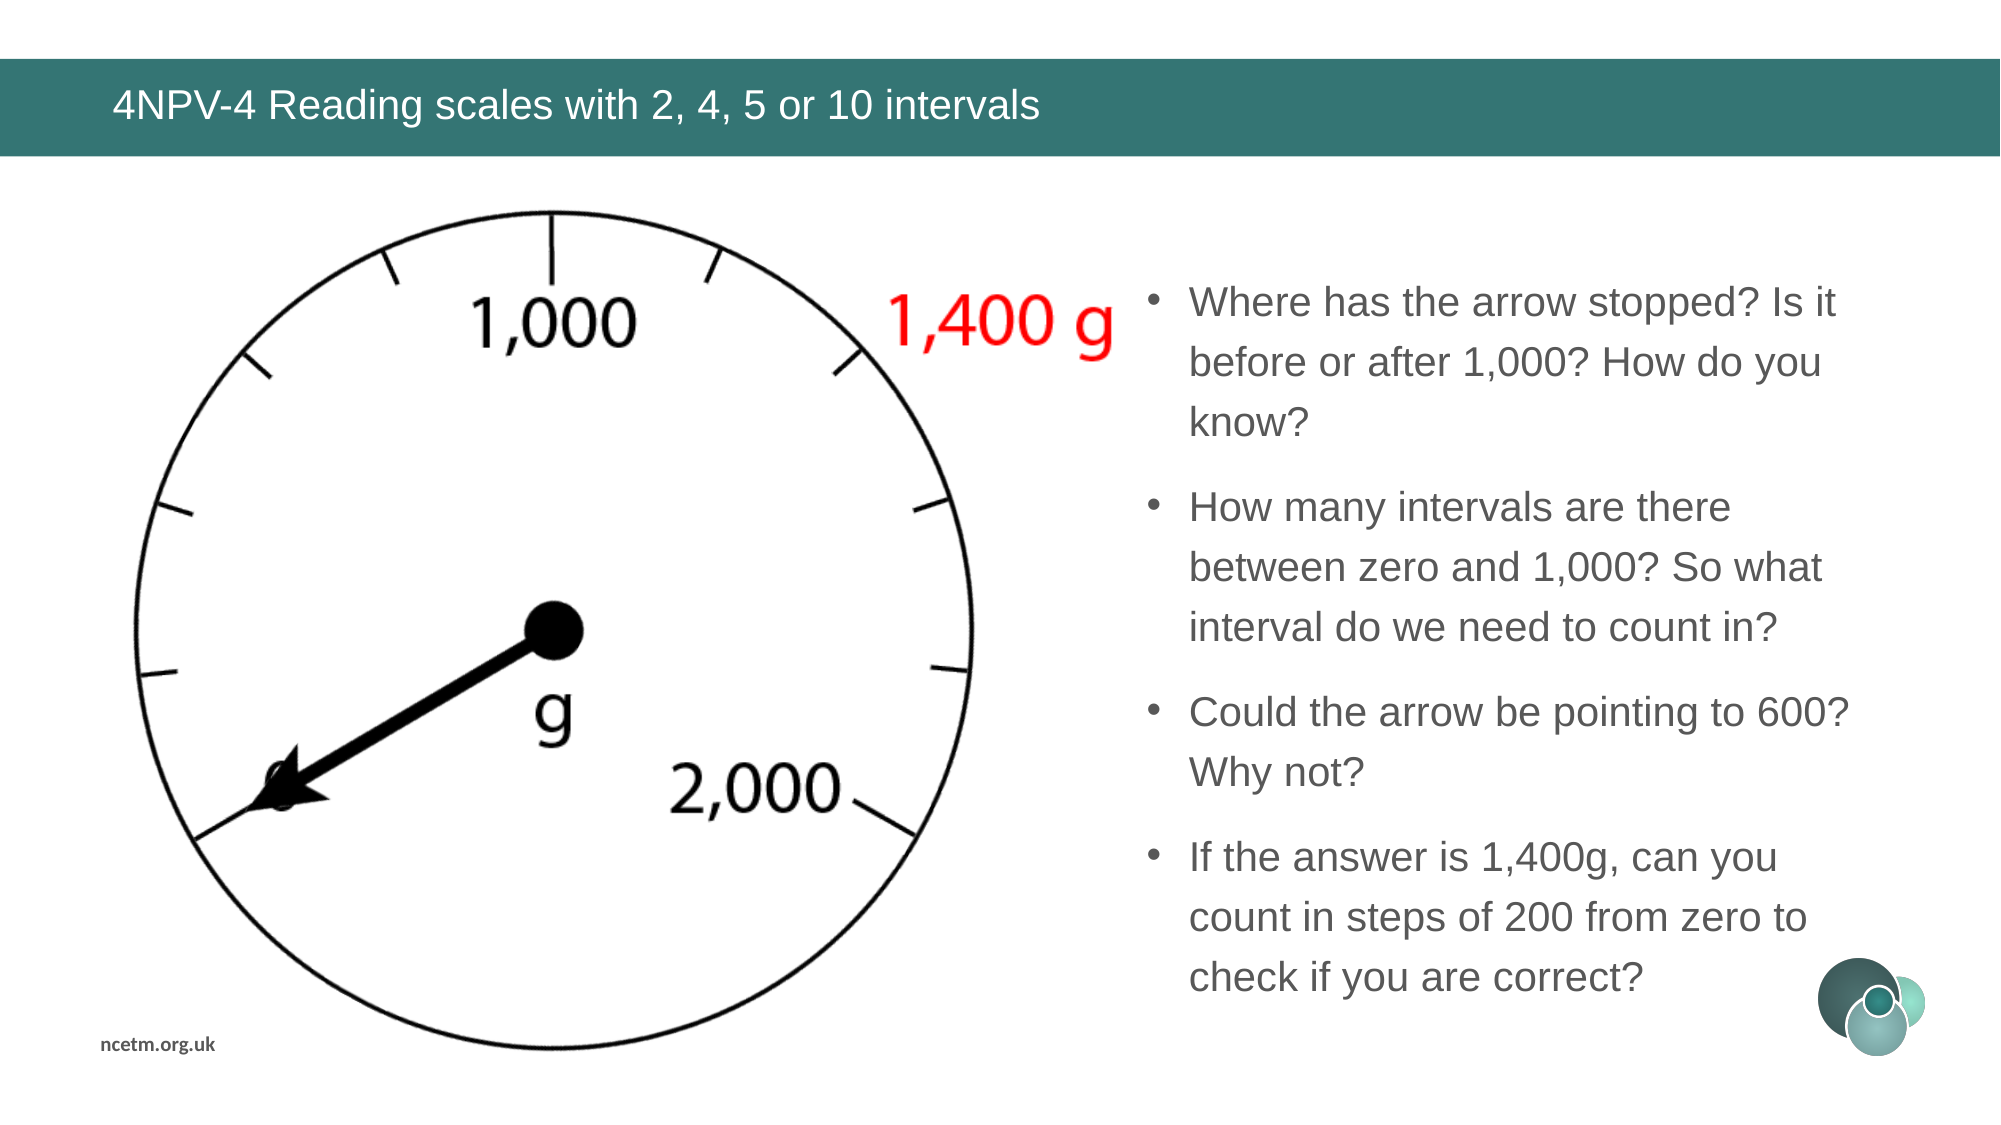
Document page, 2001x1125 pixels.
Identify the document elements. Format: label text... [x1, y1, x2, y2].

text_box Where has the arrow stopped? Is it before or after 1,000? How do you know? How many intervals are there between zero and 1,000? So what interval do we need to count in? Could the arrow be pointing to 600? Why not? If the answer is 1,400g, can you count in steps of 200 from zero to check if you are correct? [1199, 257, 1900, 999]
picture [0, 61, 1199, 1125]
title 4NPV-4 Reading scales with 2, 4, 5 or 10 intervals [418, 76, 1945, 147]
title 4NPV-4 Reading scales with 2, 4, 5 or 10 intervals [97, 76, 375, 147]
picture [1818, 958, 1925, 1056]
